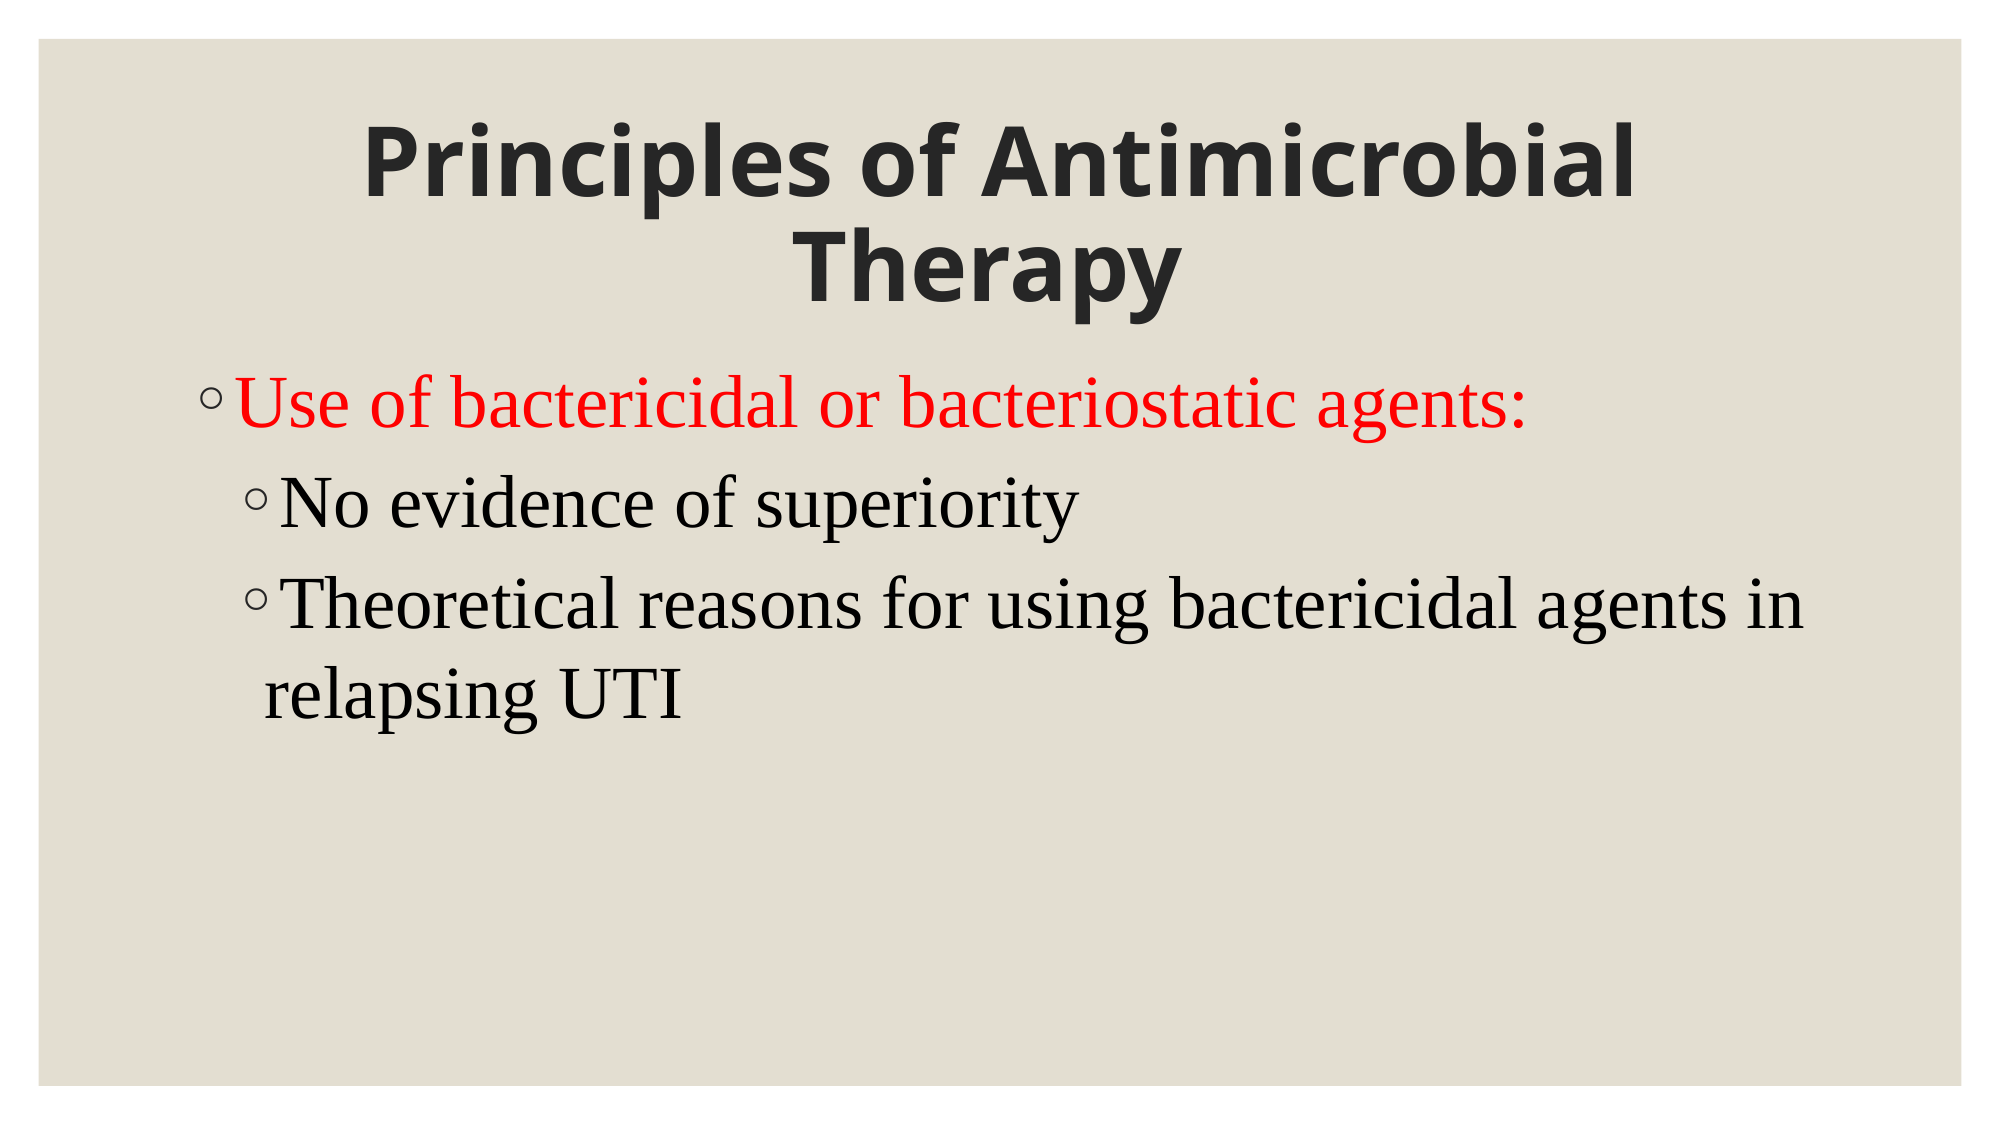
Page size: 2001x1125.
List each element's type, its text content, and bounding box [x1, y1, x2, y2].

title Principles of Antimicrobial Therapy [174, 105, 1825, 331]
list Use of bactericidal or bacteriostatic agents: No evidence of superiority Theoretical reasons for using bactericidal agents in relapsing UTI [174, 345, 1825, 990]
